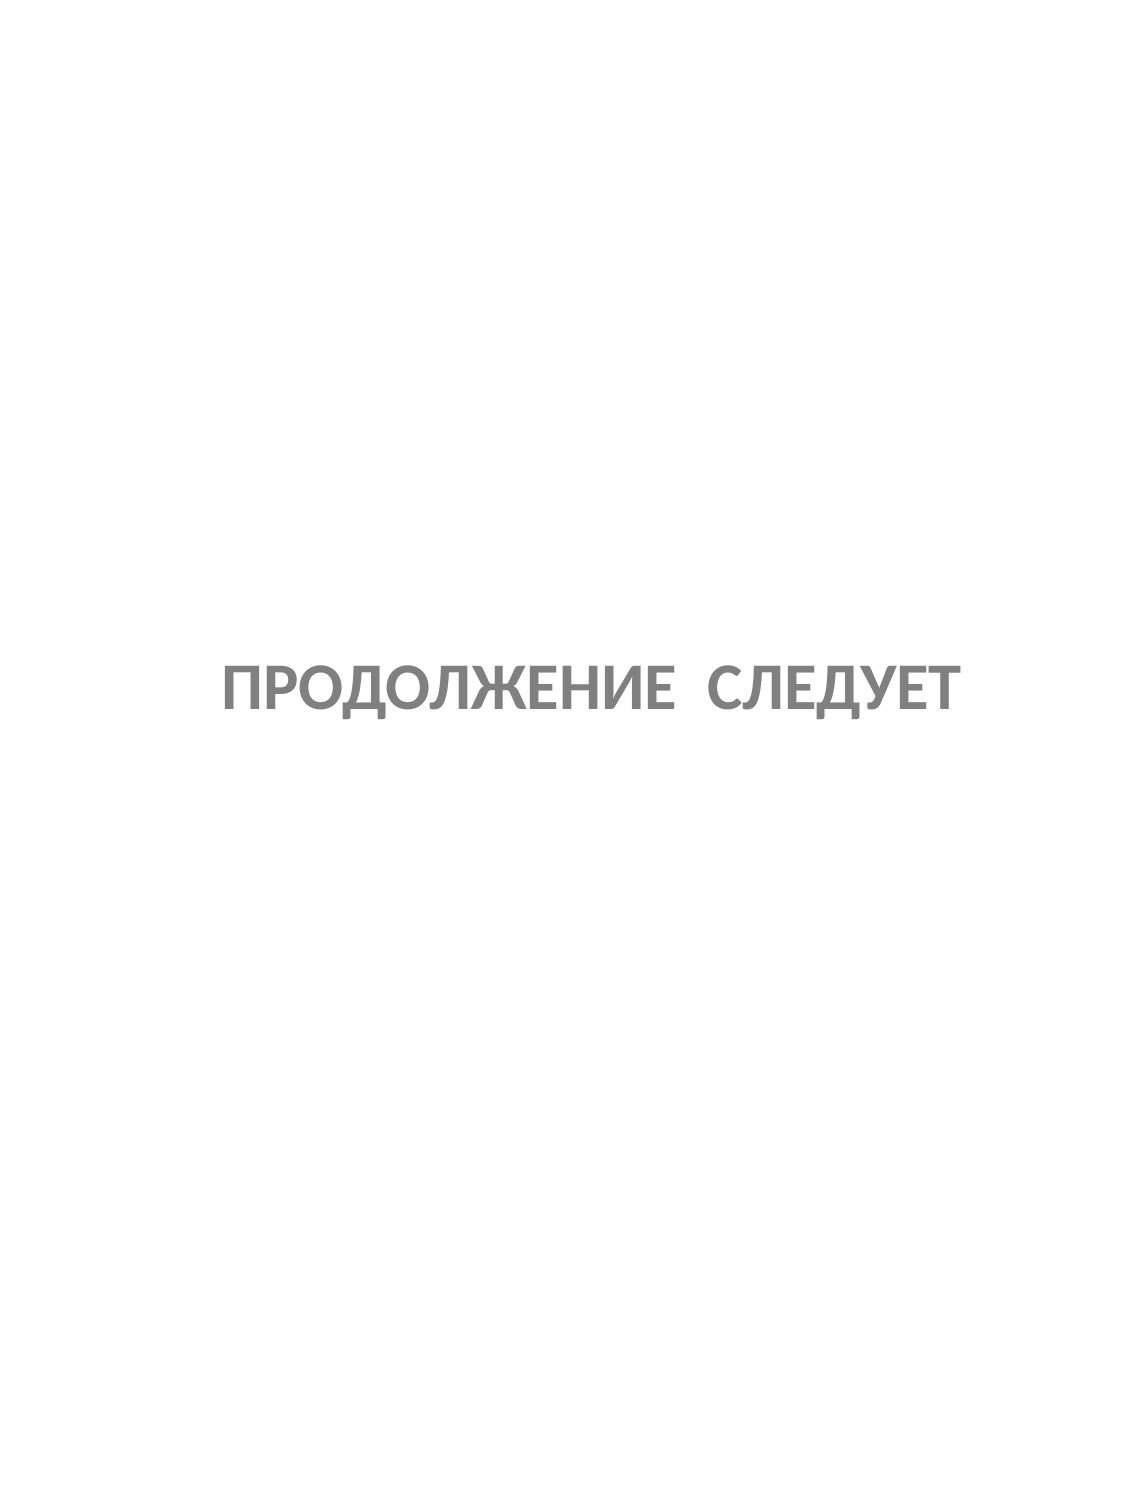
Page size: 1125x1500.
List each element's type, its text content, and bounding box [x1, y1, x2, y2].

list ПРОДОЛЖЕНИЕ СЛЕДУЕТ [137, 635, 1047, 964]
